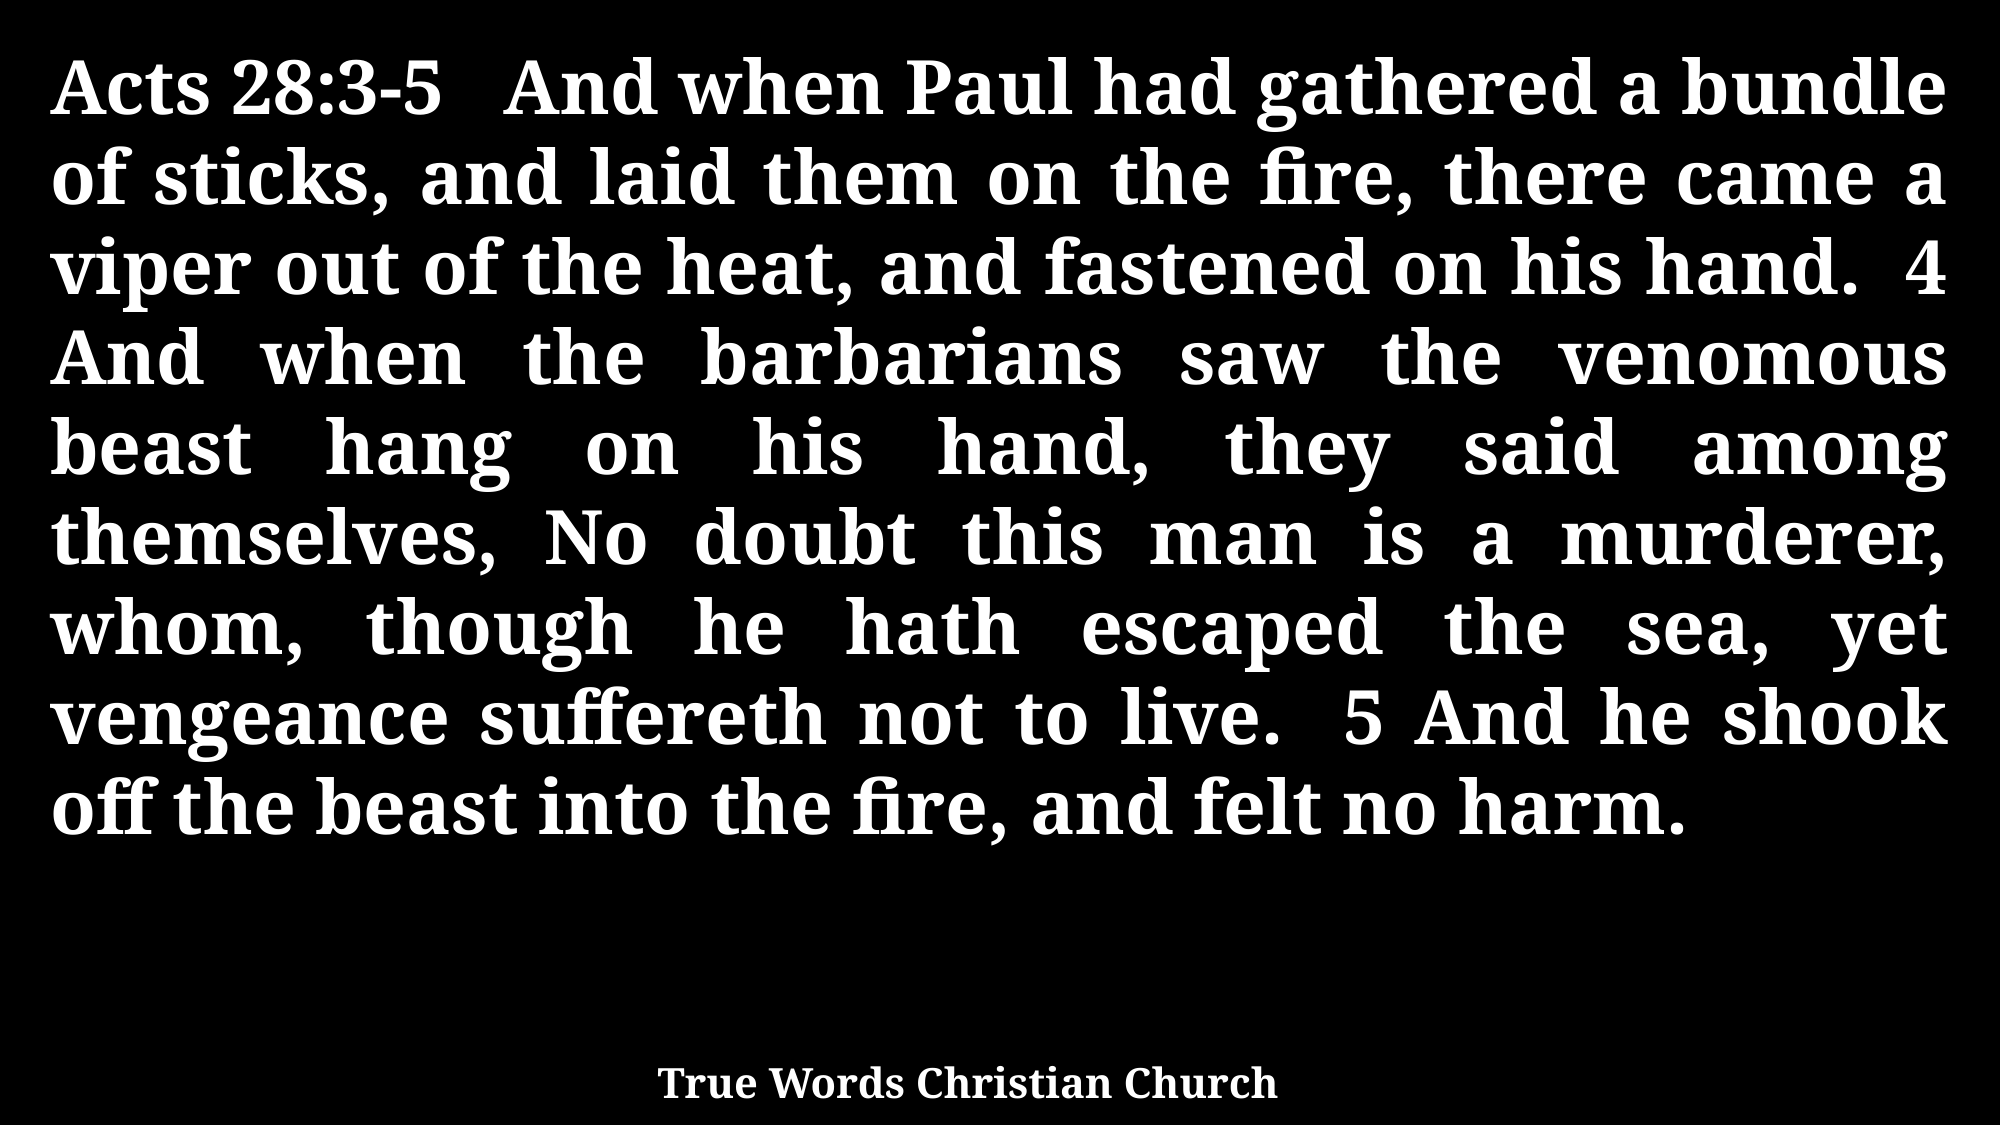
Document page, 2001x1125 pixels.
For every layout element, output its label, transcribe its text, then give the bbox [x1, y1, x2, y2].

text_box Acts 28:3-5 And when Paul had gathered a bundle of sticks, and laid them on the fire, there came a viper out of the heat, and fastened on his hand. 4 And when the barbarians saw the venomous beast hang on his hand, they said among themselves, No doubt this man is a murderer, whom, though he hath escaped the sea, yet vengeance suffereth not to live. 5 And he shook off the beast into the fire, and felt no harm. [35, 32, 1965, 857]
text_box True Words Christian Church [642, 1049, 1294, 1114]
